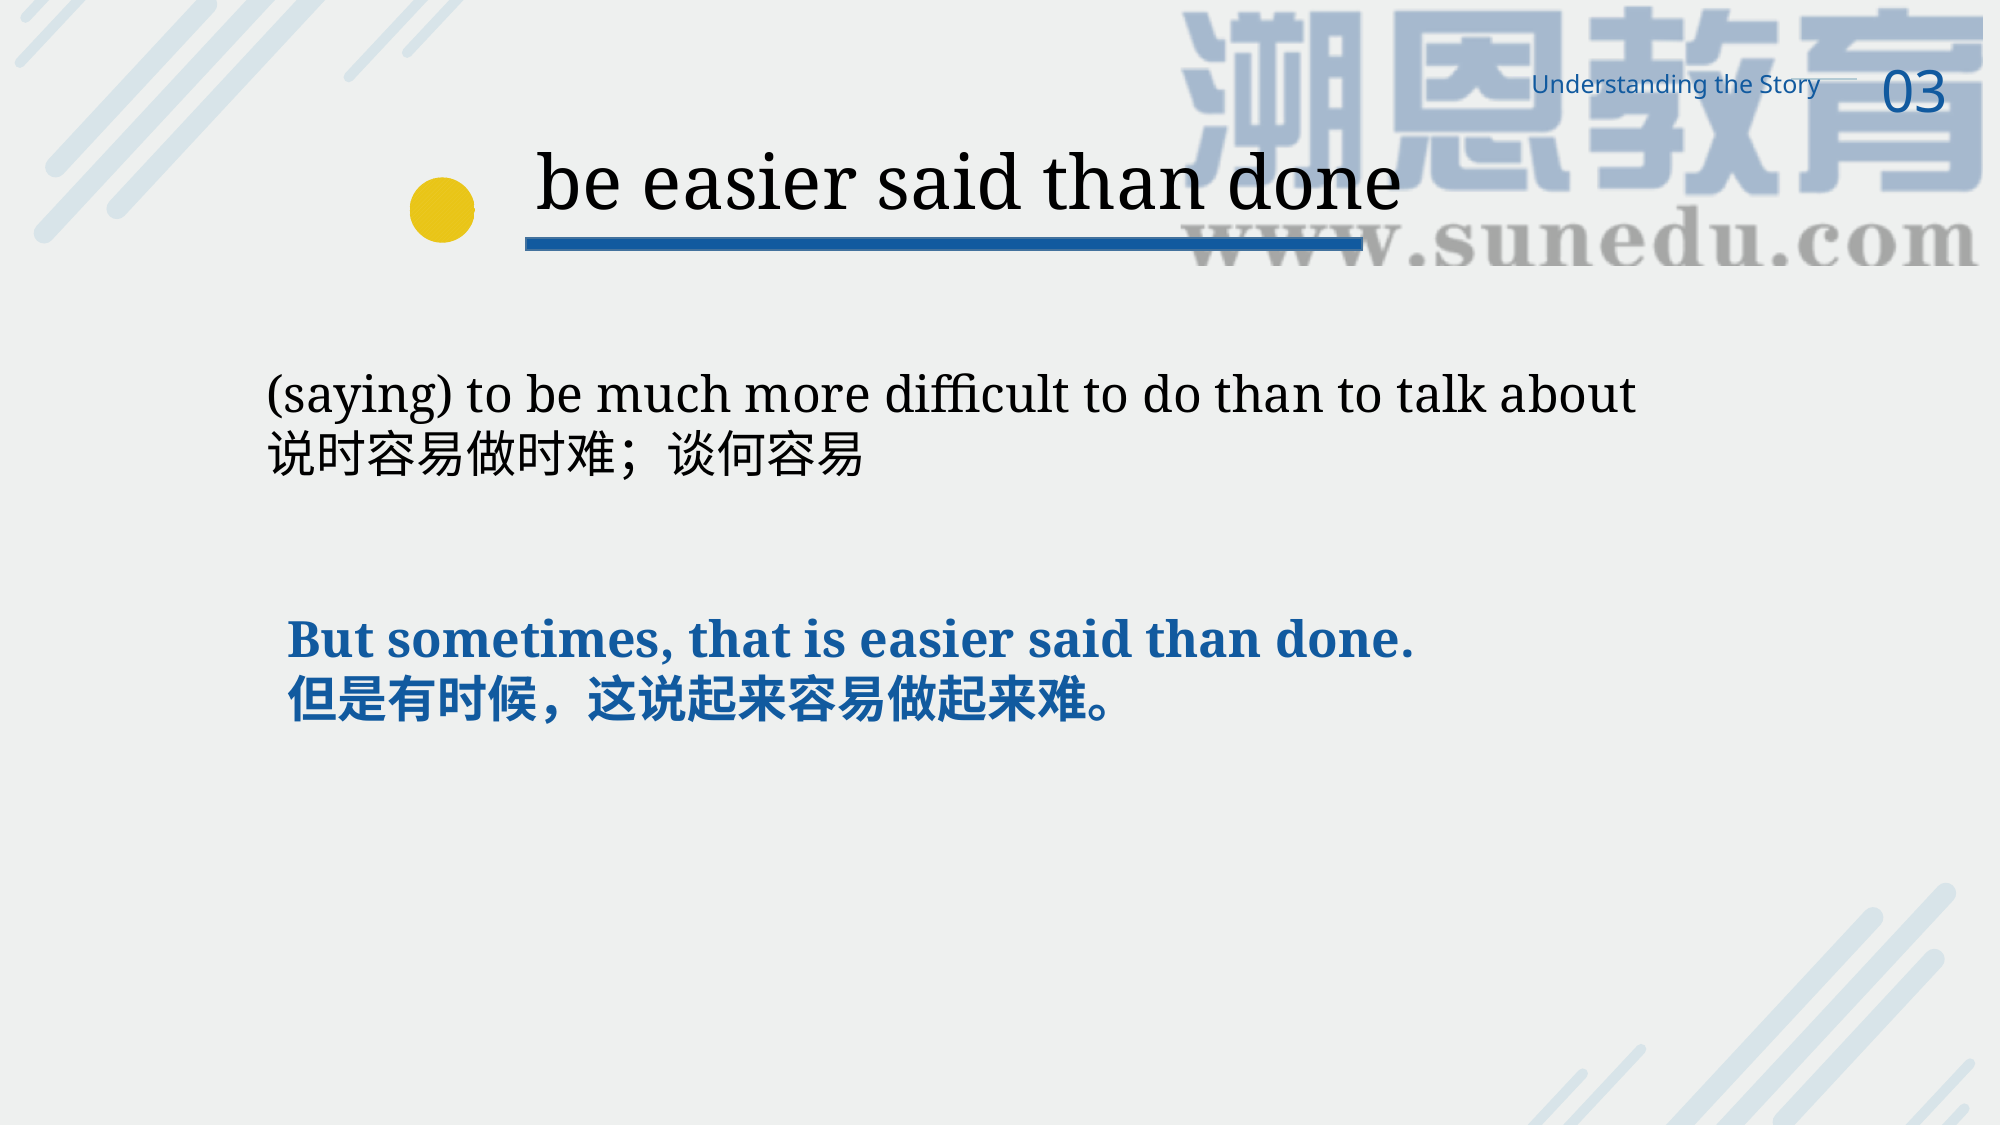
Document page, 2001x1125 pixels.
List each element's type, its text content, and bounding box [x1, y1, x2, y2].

text_box [408, 176, 476, 244]
picture [1178, 4, 1983, 266]
text_box [525, 237, 1363, 251]
text_box Understanding the Story [1516, 49, 1836, 106]
text_box 03 [1867, 18, 1964, 132]
text_box (saying) to be much more difficult to do than to talk about 说时容易做时难；谈何容易 [251, 355, 1929, 490]
text_box be easier said than done [521, 126, 1479, 232]
text_box But sometimes, that is easier said than done. 但是有时候，这说起来容易做起来难。 [272, 600, 1908, 735]
